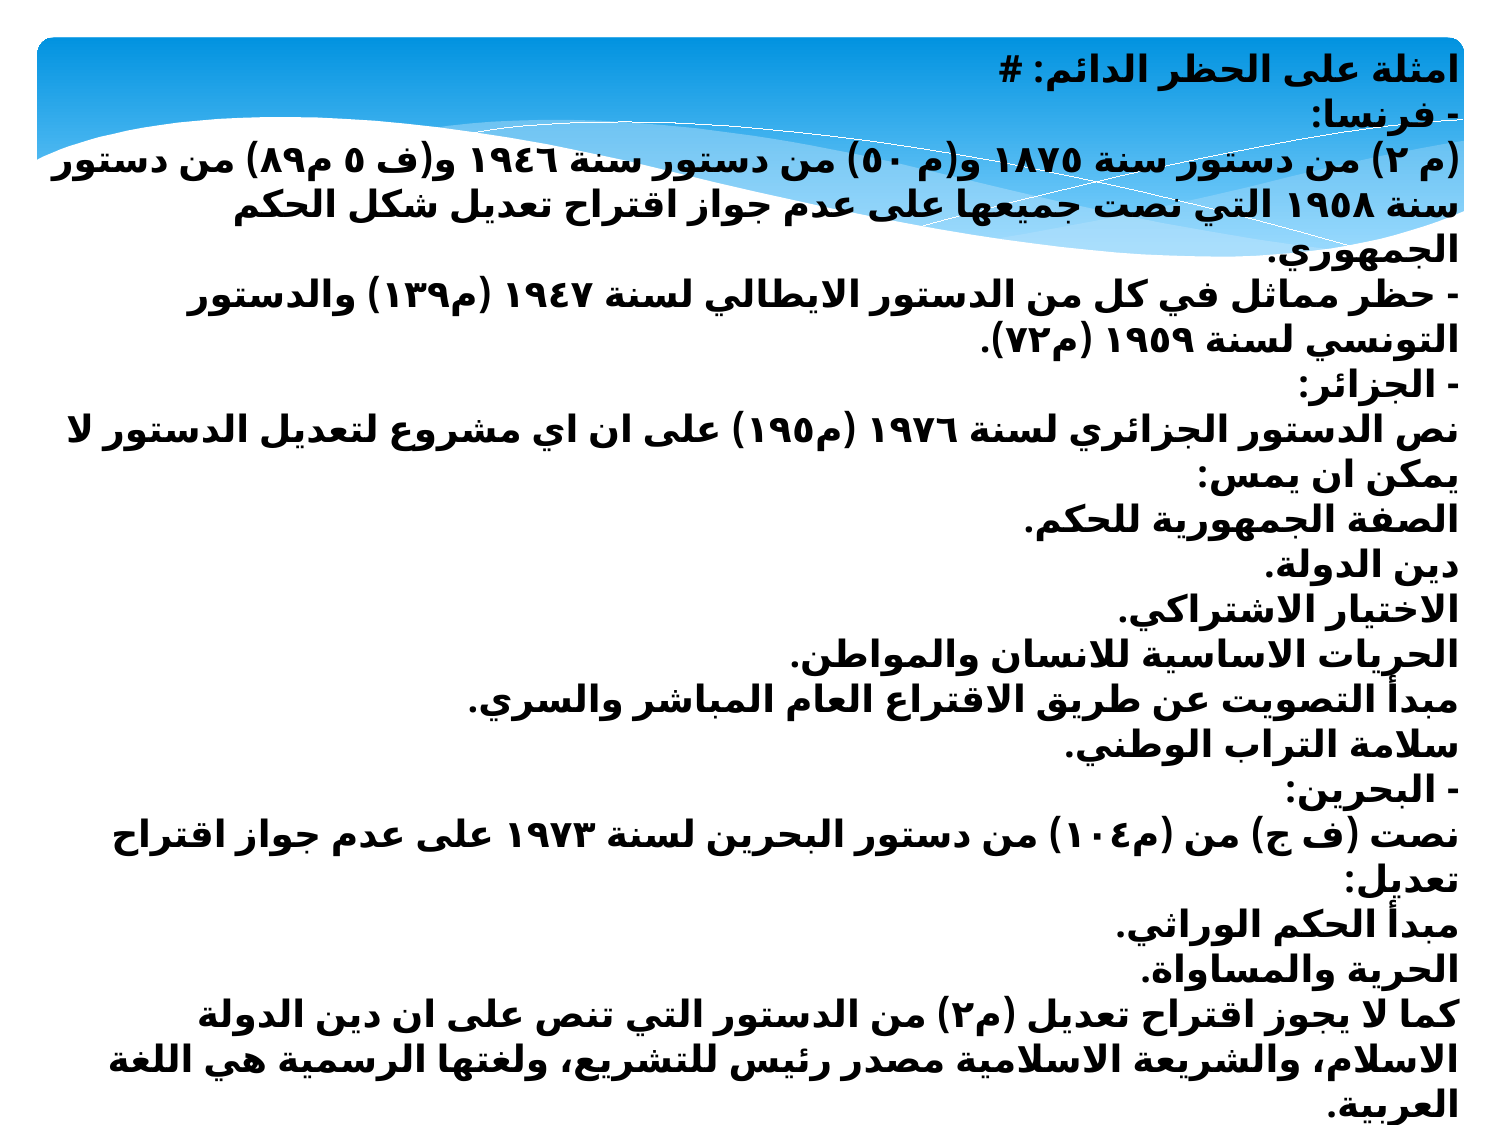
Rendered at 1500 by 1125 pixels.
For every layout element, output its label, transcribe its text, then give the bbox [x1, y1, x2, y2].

text_box # امثلة على الحظر الدائم: - فرنسا: (م ٢) من دستور سنة ١٨٧٥ و(م ٥٠) من دستور سنة ١٩٤٦ و(ف ٥ م٨٩) من دستور سنة ١٩٥٨ التي نصت جميعها على عدم جواز اقتراح تعديل شكل الحكم الجمهوري. - حظر مماثل في كل من الدستور الايطالي لسنة ١٩٤٧ (م١٣٩) والدستور التونسي لسنة ١٩٥٩ (م٧٢). - الجزائر: نص الدستور الجزائري لسنة ١٩٧٦ (م١٩٥) على ان اي مشروع لتعديل الدستور لا يمكن ان يمس: الصفة الجمهورية للحكم. دين الدولة. الاختيار الاشتراكي. الحريات الاساسية للانسان والمواطن. مبدأ التصويت عن طريق الاقتراع العام المباشر والسري. سلامة التراب الوطني. - البحرين: نصت (ف ج) من (م١٠٤) من دستور البحرين لسنة ١٩٧٣ على عدم جواز اقتراح تعديل: مبدأ الحكم الوراثي. الحرية والمساواة. كما لا يجوز اقتراح تعديل (م٢) من الدستور التي تنص على ان دين الدولة الاسلام، والشريعة الاسلامية مصدر رئيس للتشريع، ولغتها الرسمية هي اللغة العربية. -الكويت: نصت (م١٧٥) من الدستور الكويتي لسنة ١٩٦٢ على عدم جواز اقتراح تعديل الاحكام الخاصة بالنظام الاميري وبمبادئ الحرية والمساواة. [37, 37, 1475, 1125]
